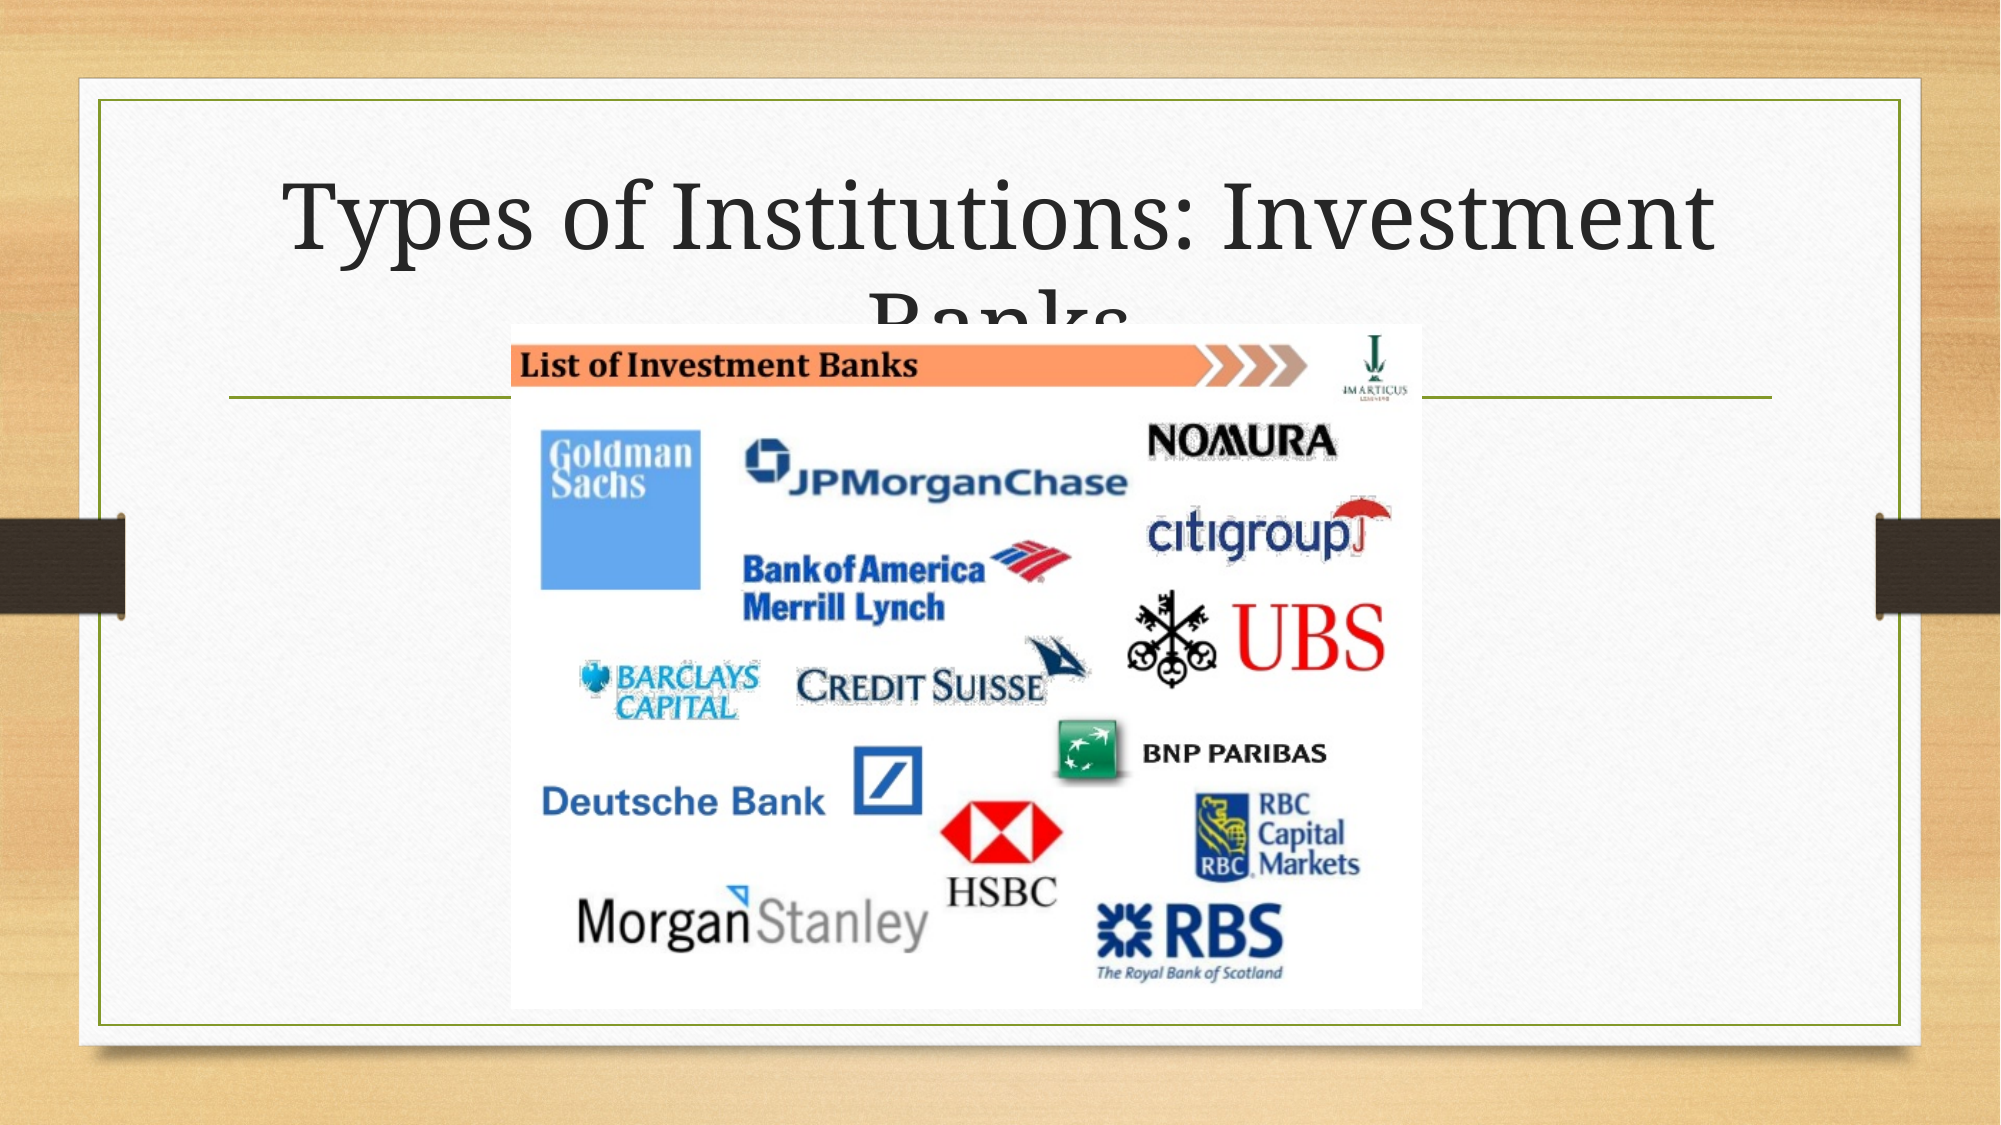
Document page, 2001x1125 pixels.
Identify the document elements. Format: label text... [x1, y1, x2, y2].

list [510, 324, 1422, 1009]
title Types of Institutions: Investment Banks [212, 161, 1788, 375]
picture [0, 0, 2001, 1125]
